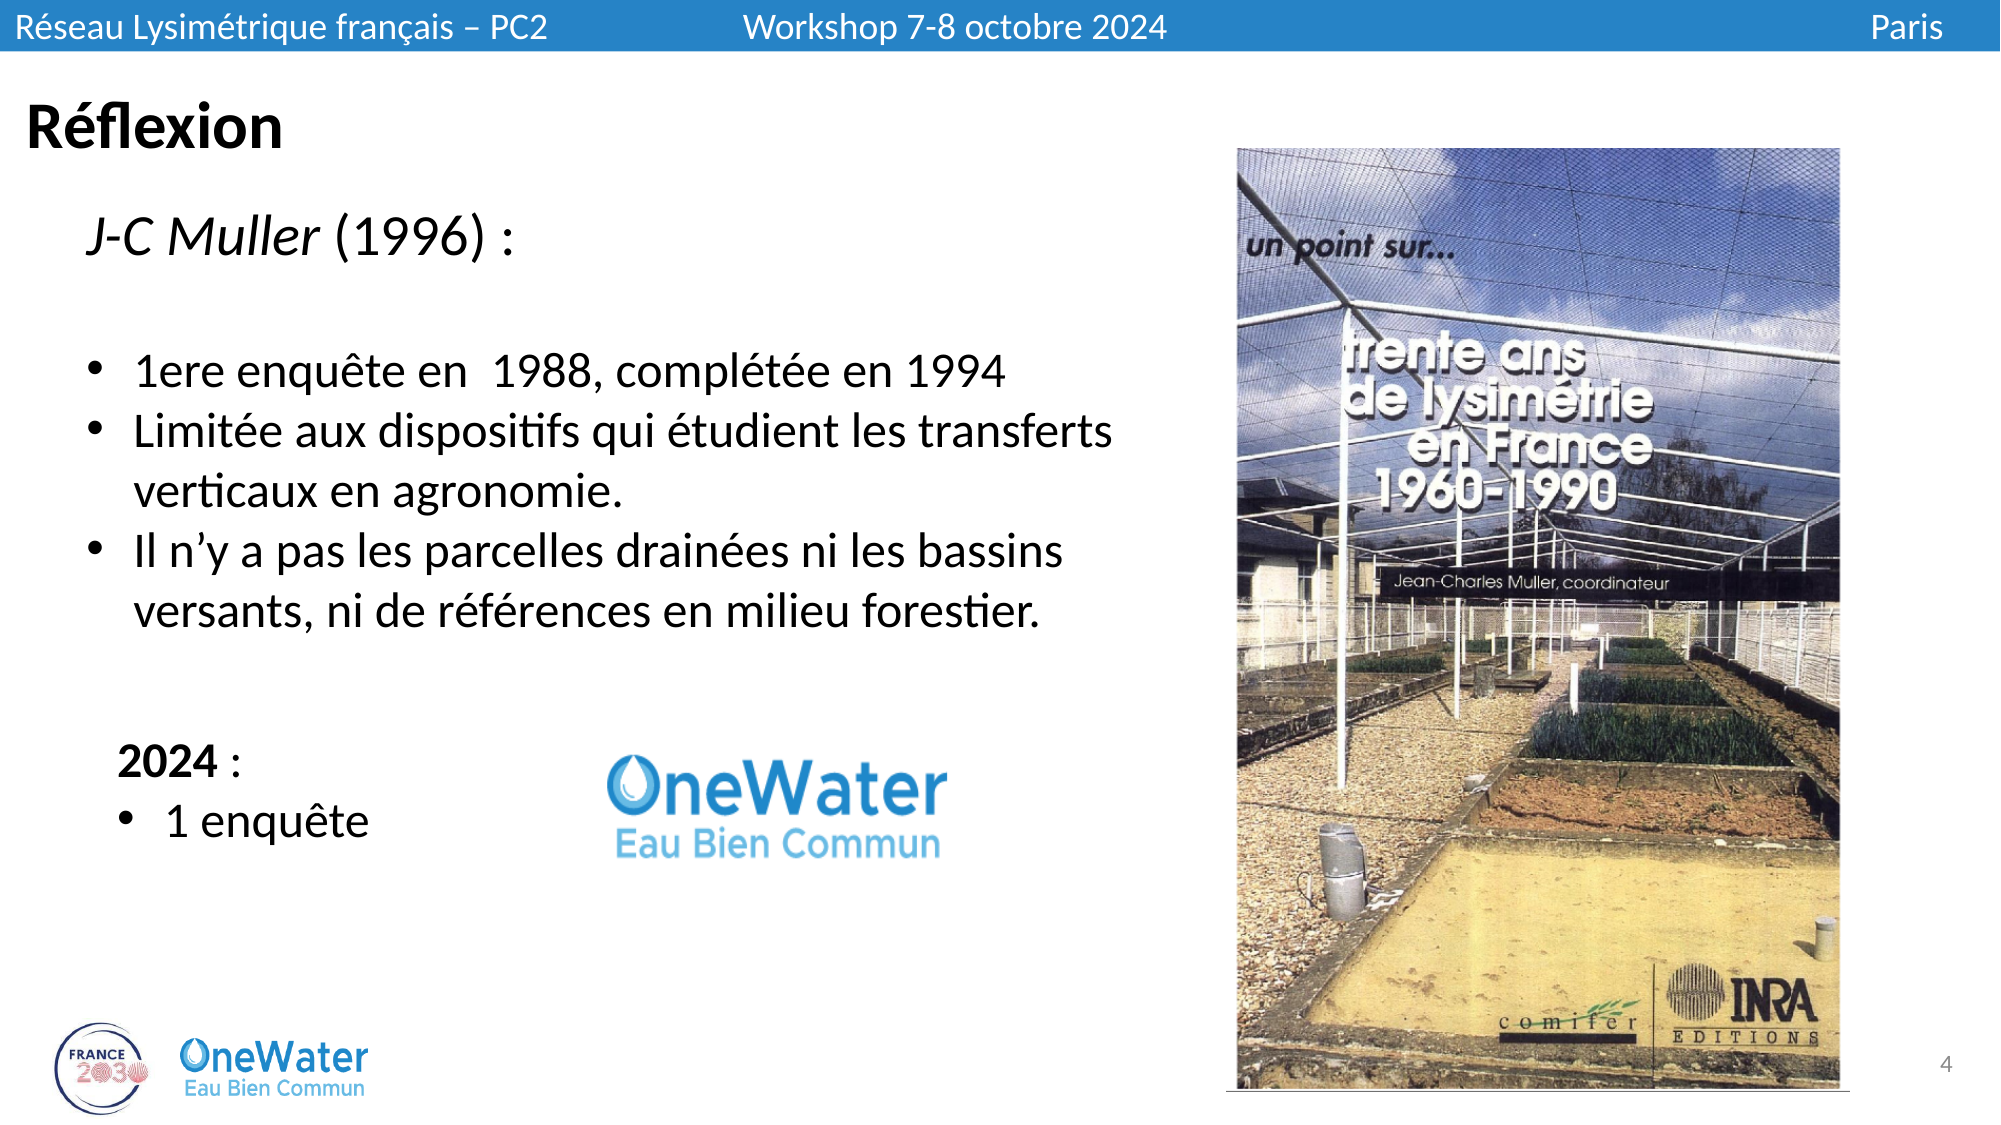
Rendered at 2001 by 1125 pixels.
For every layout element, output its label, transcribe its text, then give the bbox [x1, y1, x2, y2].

picture [9, 1018, 374, 1119]
text_box Réseau Lysimétrique français – PC2 Workshop 7-8 octobre 2024 Paris [0, 0, 2000, 52]
slide_number 4 [1853, 1019, 1973, 1106]
picture [588, 751, 958, 871]
picture [1226, 148, 1850, 1092]
text_box Réflexion [11, 87, 1021, 170]
text_box J-C Muller (1996) : 1ere enquête en 1988, complétée en 1994 Limitée aux dispositifs qui étudient les transferts verticaux en agronomie. Il n’y a pas les parcelles drainées ni les bassins versants, ni de références en milieu forestier. [71, 190, 1226, 645]
text_box 2024 : 1 enquête [102, 720, 472, 856]
